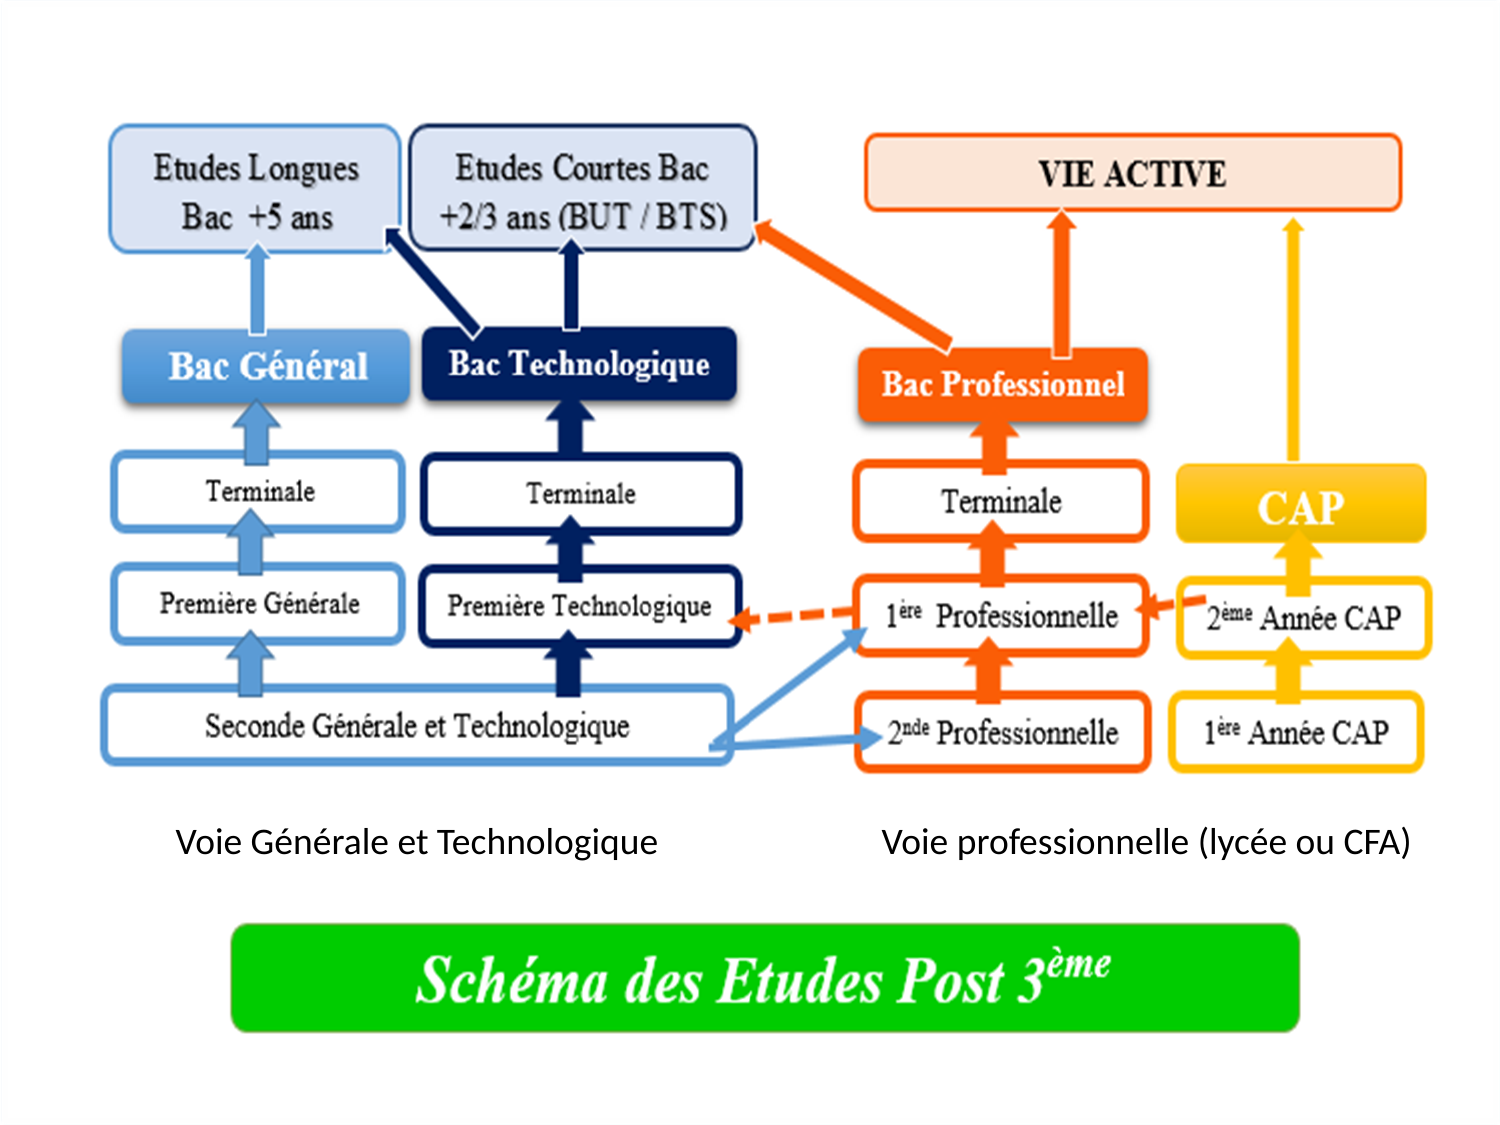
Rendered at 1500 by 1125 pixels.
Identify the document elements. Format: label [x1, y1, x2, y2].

text_box [0, 0, 1500, 1125]
